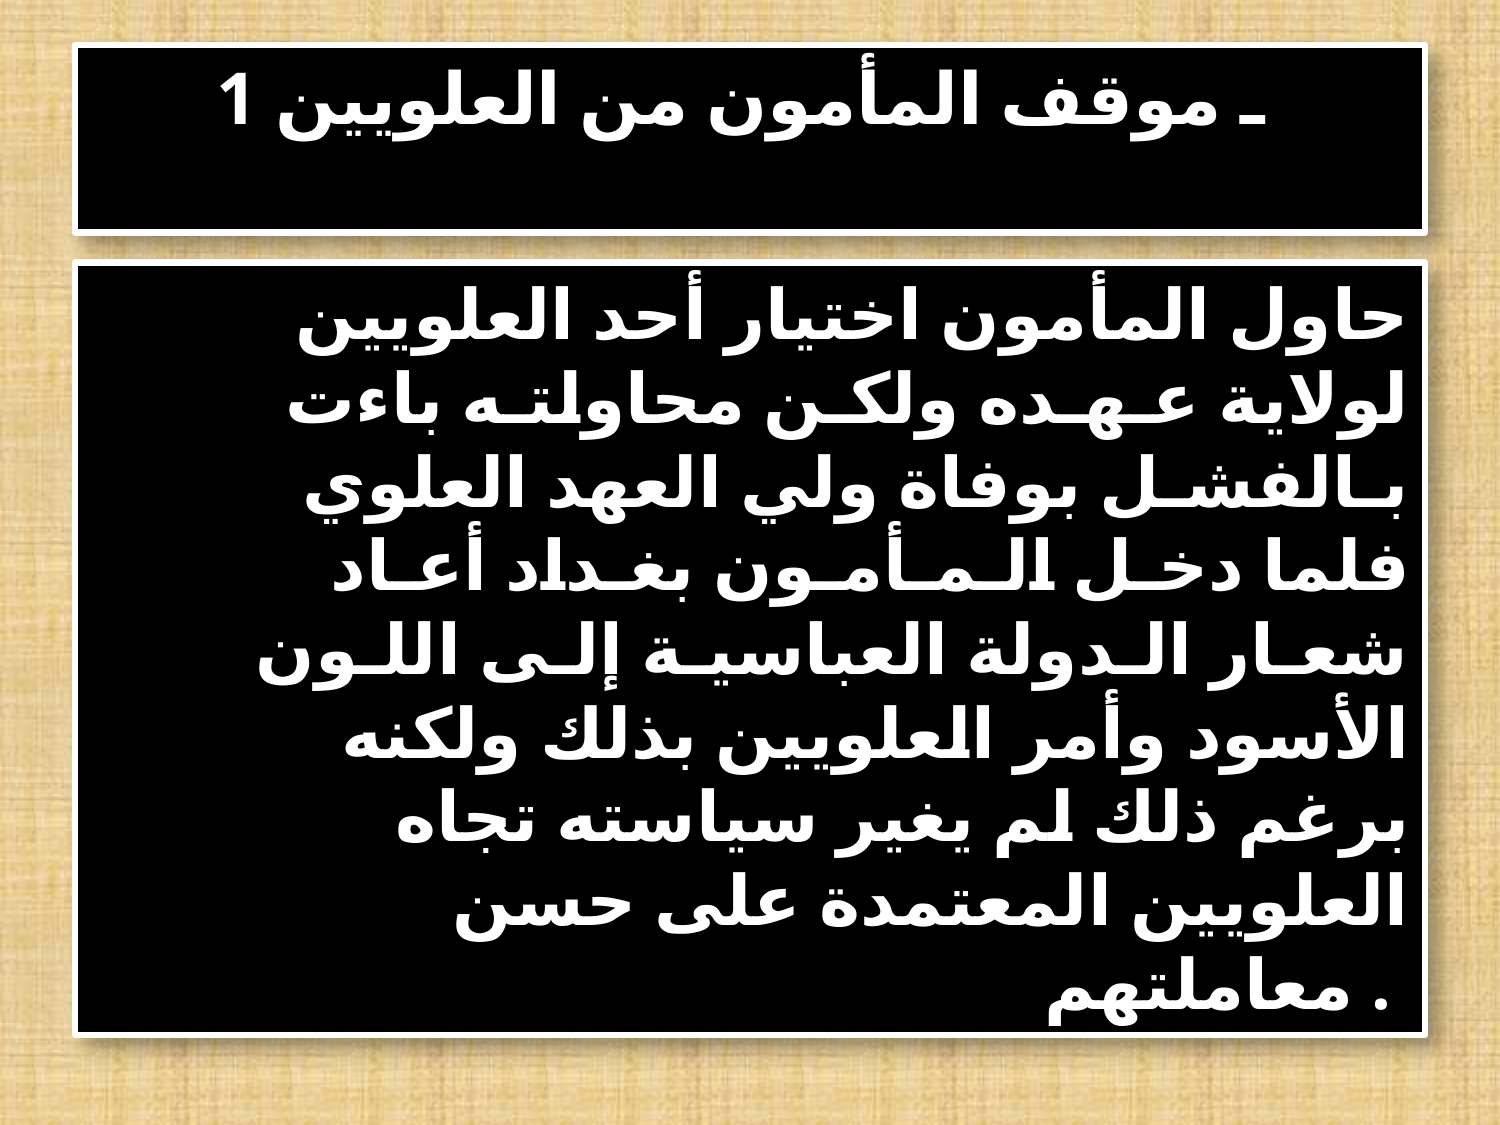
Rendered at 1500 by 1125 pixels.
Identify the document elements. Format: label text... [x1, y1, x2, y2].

title 1 ـ موقف المأمون من العلويين [72, 42, 1428, 236]
list حاول المأمون اختيار أحد العلويين لولاية عـهـده ولكـن محاولتـه باءت بـالفشـل بوفاة ولي العهد العلوي فلما دخـل الـمـأمـون بغـداد أعـاد شعـار الـدولة العباسيـة إلـى اللـون الأسود وأمر العلويين بذلك ولكنه برغم ذلك لم يغير سياسته تجاه العلويين المعتمدة على حسن معاملتهم . [72, 259, 1428, 1038]
picture [0, 0, 1500, 1125]
